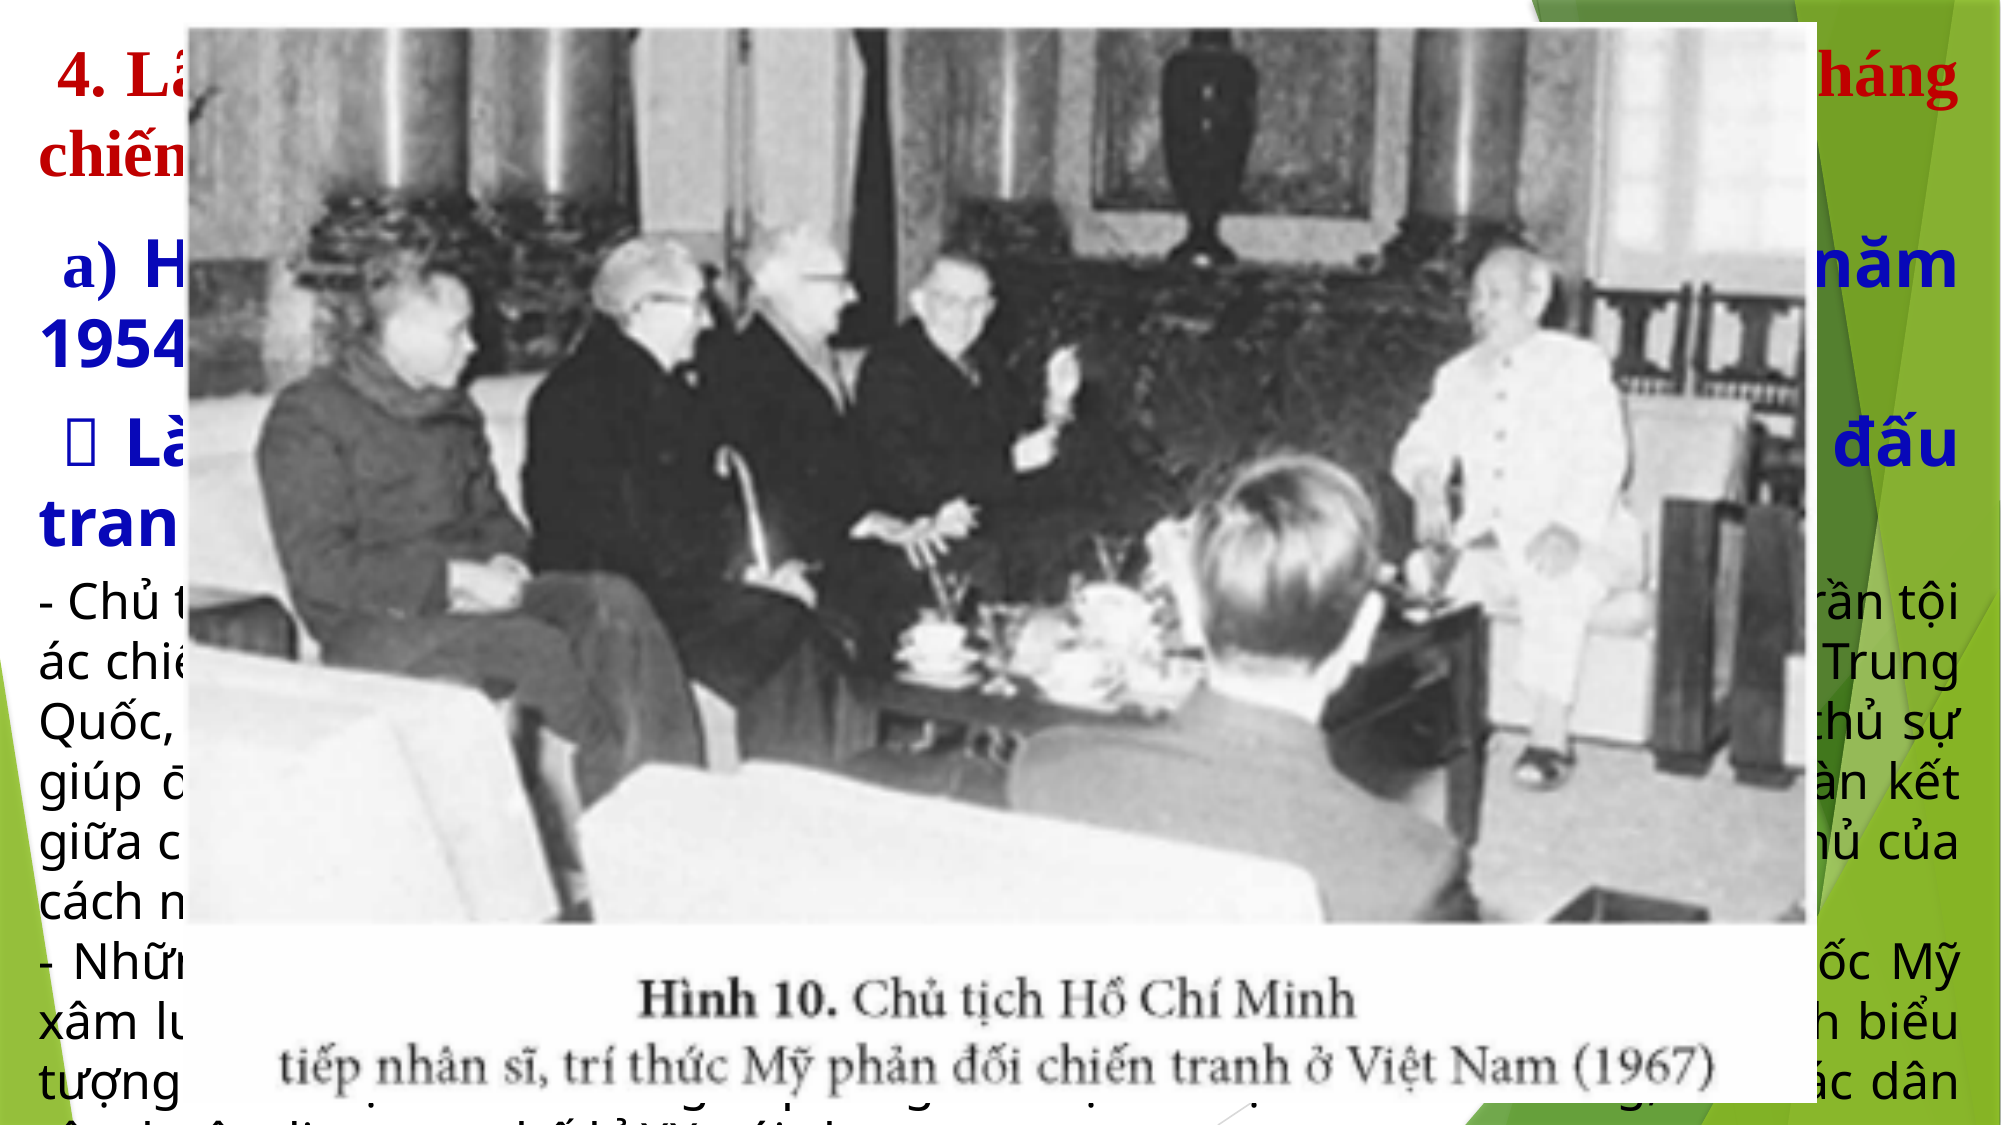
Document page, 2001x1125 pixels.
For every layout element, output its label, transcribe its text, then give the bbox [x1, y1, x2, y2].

text_box - Chủ tịch Hồ Chí Minh đại diện cho tiếng nói của nhân dân Việt Nam vạch trần tội ác chiến tranh của đế quốc Mỹ. Trong bối cảnh mâu thuẫn giữa Liên Xô và Trung Quốc, Chủ tịch Hồ Chí Minh luôn nỗ lực dùng giải pháp ngoại giao, tranh thủ sự giúp đỡ của nước bạn, đóng góp vào việc khôi phục và tăng cường sự đoàn kết giữa các nước xã hội chủ nghĩa, đồng thời giữ vững đường lối độc lập, tự chủ của cách mạng Việt Nam. - Những thắng lợi trong cuộc kháng chiến chống thực dân Pháp và đế quốc Mỹ xâm lược đã đưa tên tuổi của Chủ tịch Hồ Chí Minh đi vào lịch sử, trở thành biểu tượng cho cuộc đấu tranh giải phóng dân tộc ở Việt Nam nói riêng, của các dân tộc thuộc địa trong thế kỉ XX nói chung. [23, 562, 1977, 1125]
text_box a) Hồ Chí Minh lãnh đạo kháng chiến chống Mỹ từ năm 1954 đến năm 1969 [23, 212, 178, 337]
text_box  Là biểu tượng đoàn kết và có vai trò to lớn trong đấu tranh ngoại giao [1822, 392, 1977, 562]
text_box  Là biểu tượng đoàn kết và có vai trò to lớn trong đấu tranh ngoại giao [23, 392, 178, 562]
text_box 4. Lãnh đạo cuộc kháng chiến chống Pháp (1945 – 1954) và kháng chiến chống Mỹ từ năm 1954 đến năm 1969 [23, 22, 182, 212]
text_box a) Hồ Chí Minh lãnh đạo kháng chiến chống Mỹ từ năm 1954 đến năm 1969 [1822, 212, 1977, 337]
text_box 4. Lãnh đạo cuộc kháng chiến chống Pháp (1945 – 1954) và kháng chiến chống Mỹ từ năm 1954 đến năm 1969 [1818, 22, 1977, 212]
picture [182, 21, 1817, 1104]
